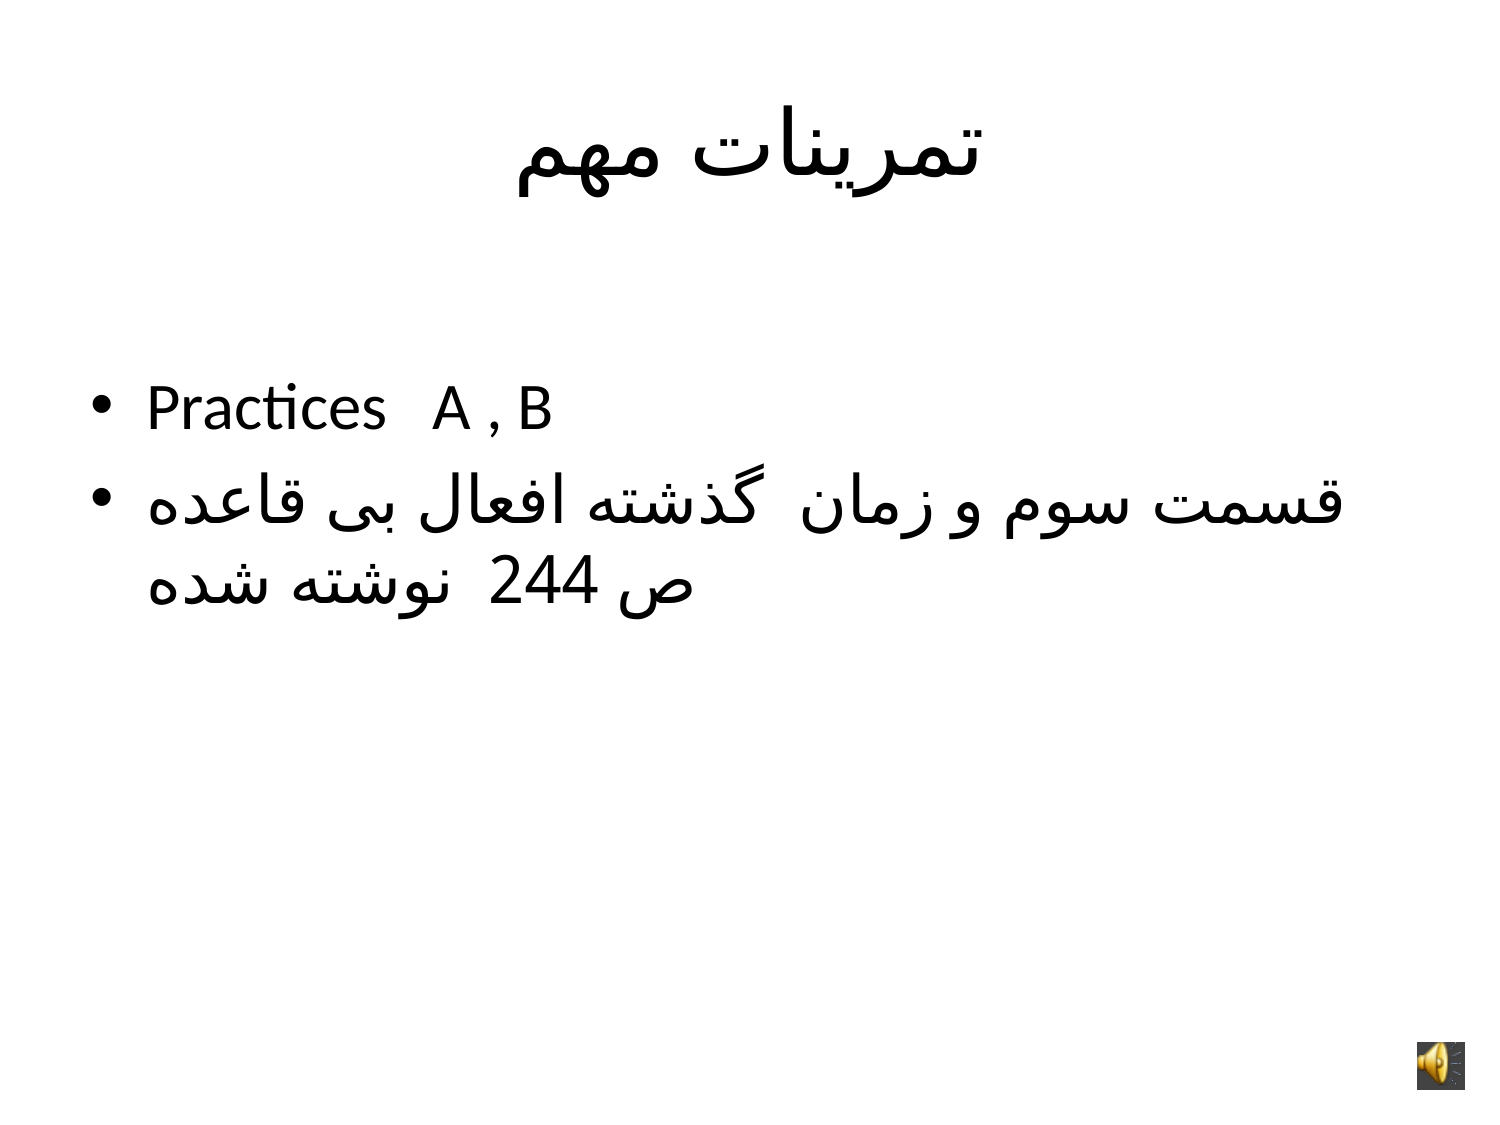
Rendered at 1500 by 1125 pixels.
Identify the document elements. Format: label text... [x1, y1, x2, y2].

picture [1415, 1040, 1467, 1092]
title تمرینات مهم [75, 45, 1425, 233]
list Practices A , B قسمت سوم و زمان گذشته افعال بی قاعده ص 244 نوشته شده [75, 262, 1425, 1005]
